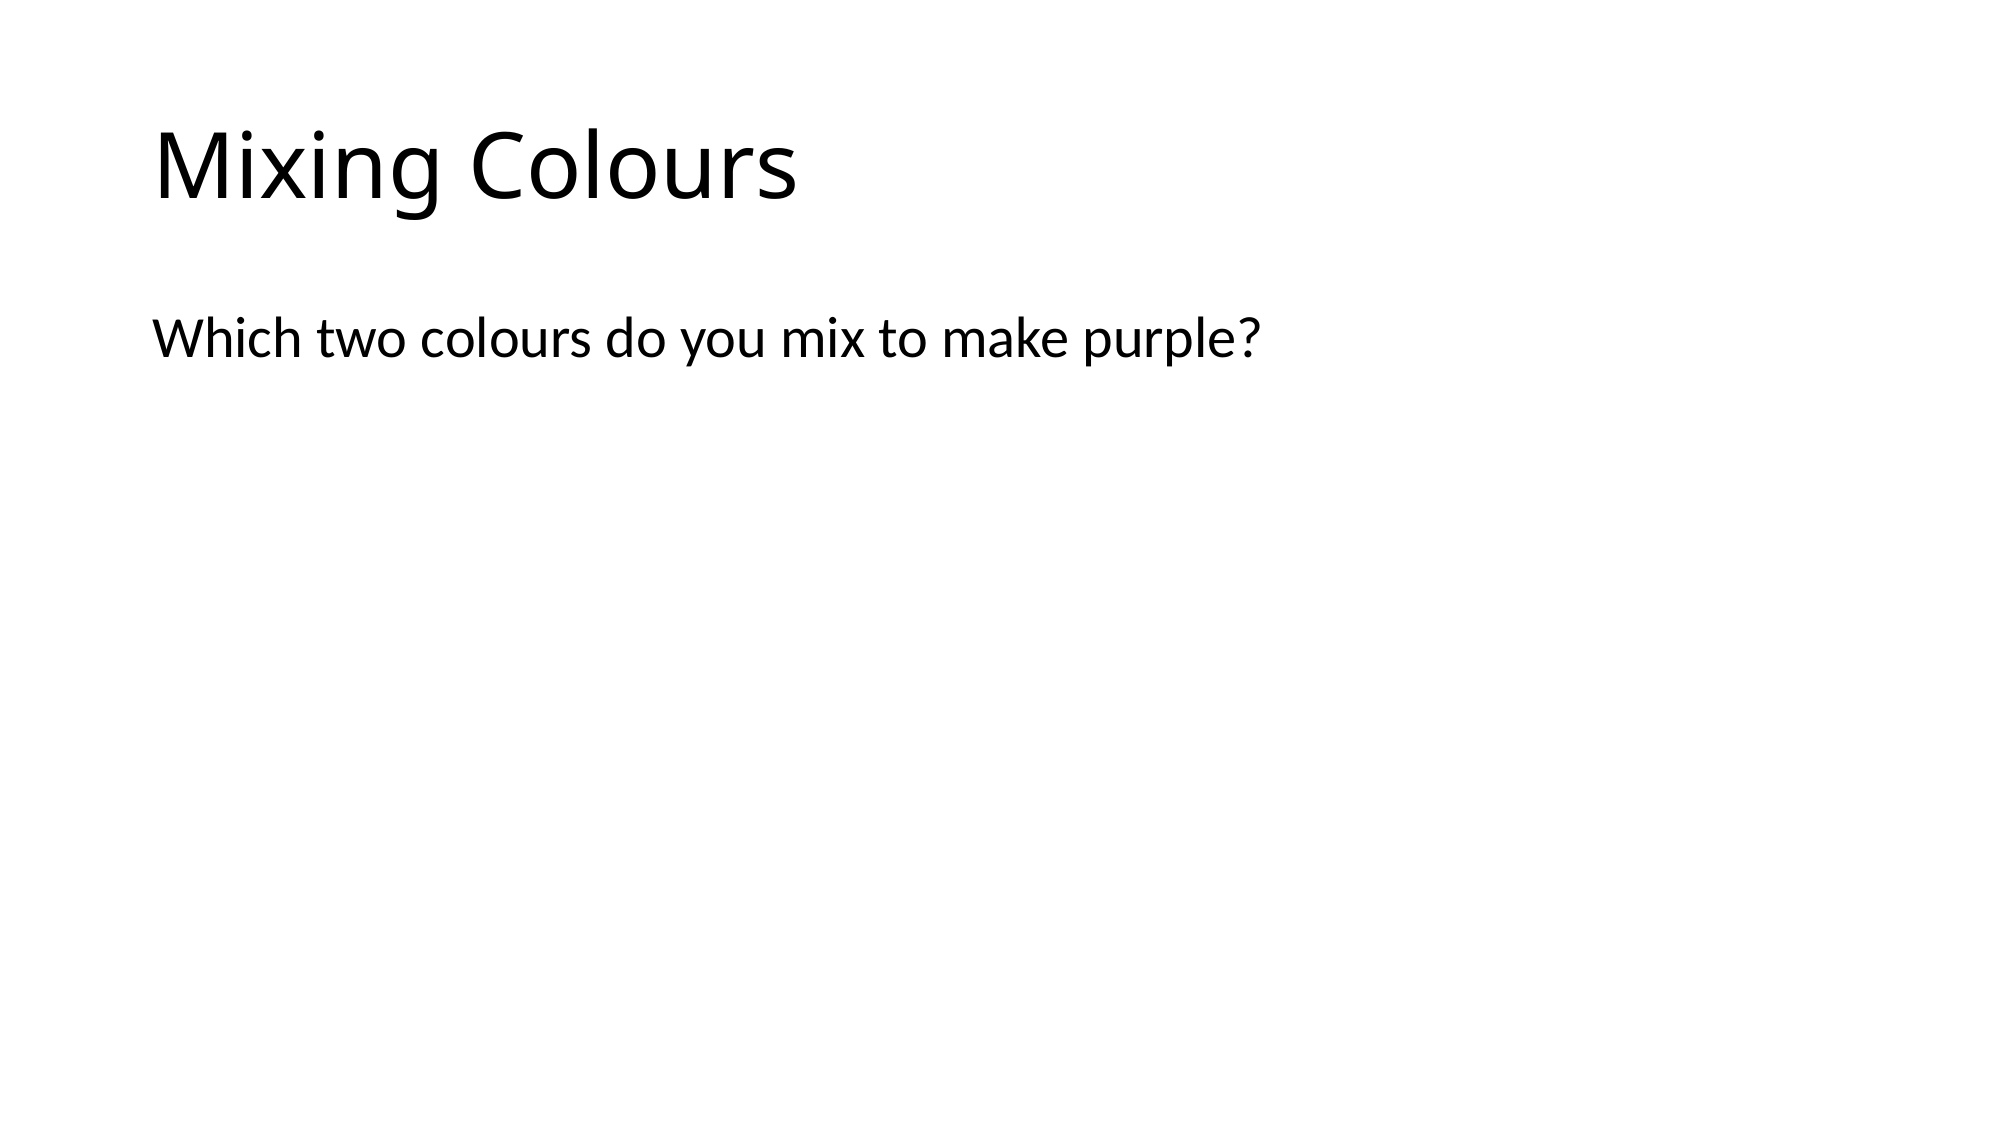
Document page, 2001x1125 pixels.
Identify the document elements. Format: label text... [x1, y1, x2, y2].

title Mixing Colours [137, 59, 1863, 278]
list Which two colours do you mix to make purple? [137, 299, 1863, 1014]
